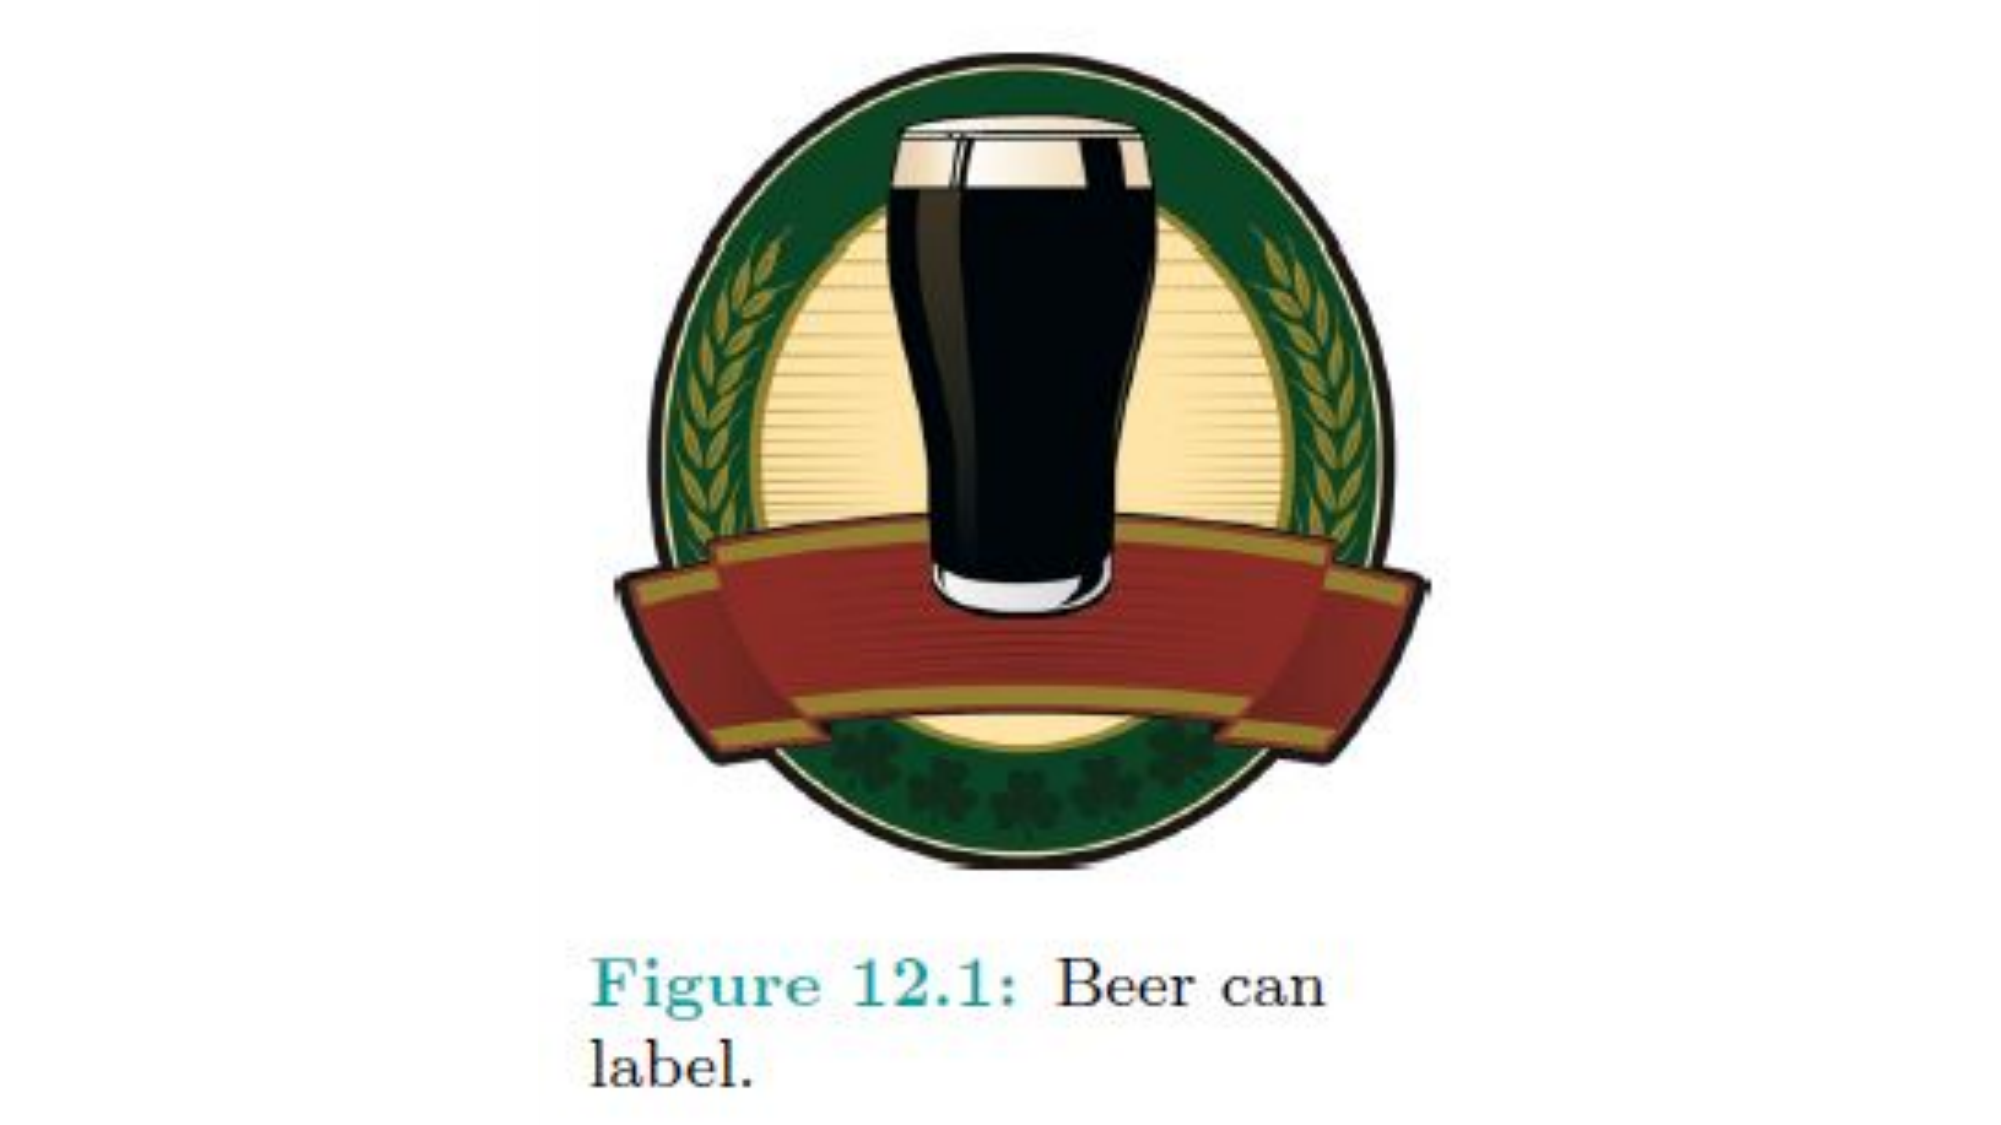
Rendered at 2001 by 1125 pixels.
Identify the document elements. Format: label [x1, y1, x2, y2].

picture [538, 0, 1462, 1125]
